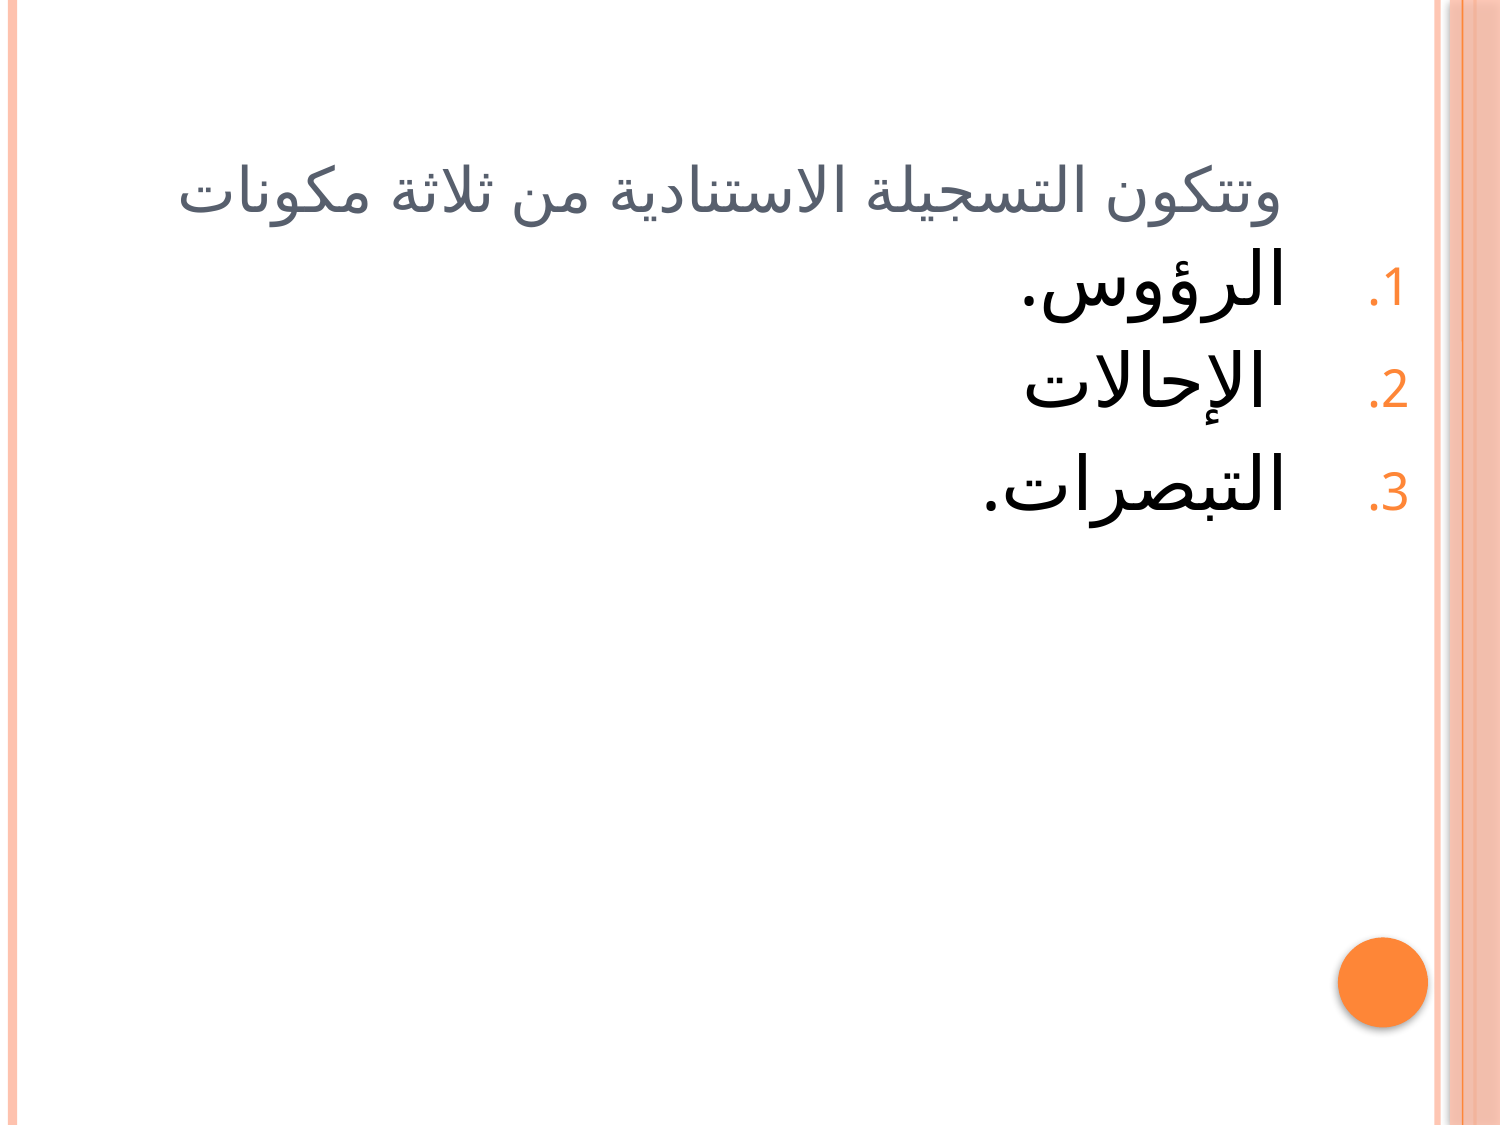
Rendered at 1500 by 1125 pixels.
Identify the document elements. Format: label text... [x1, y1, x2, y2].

title وتتكون التسجیلة الاستنادیة من ثلاثة مكونات [75, 45, 1300, 222]
list الرؤوس. الإحالات التبصرات. [75, 222, 1425, 1005]
